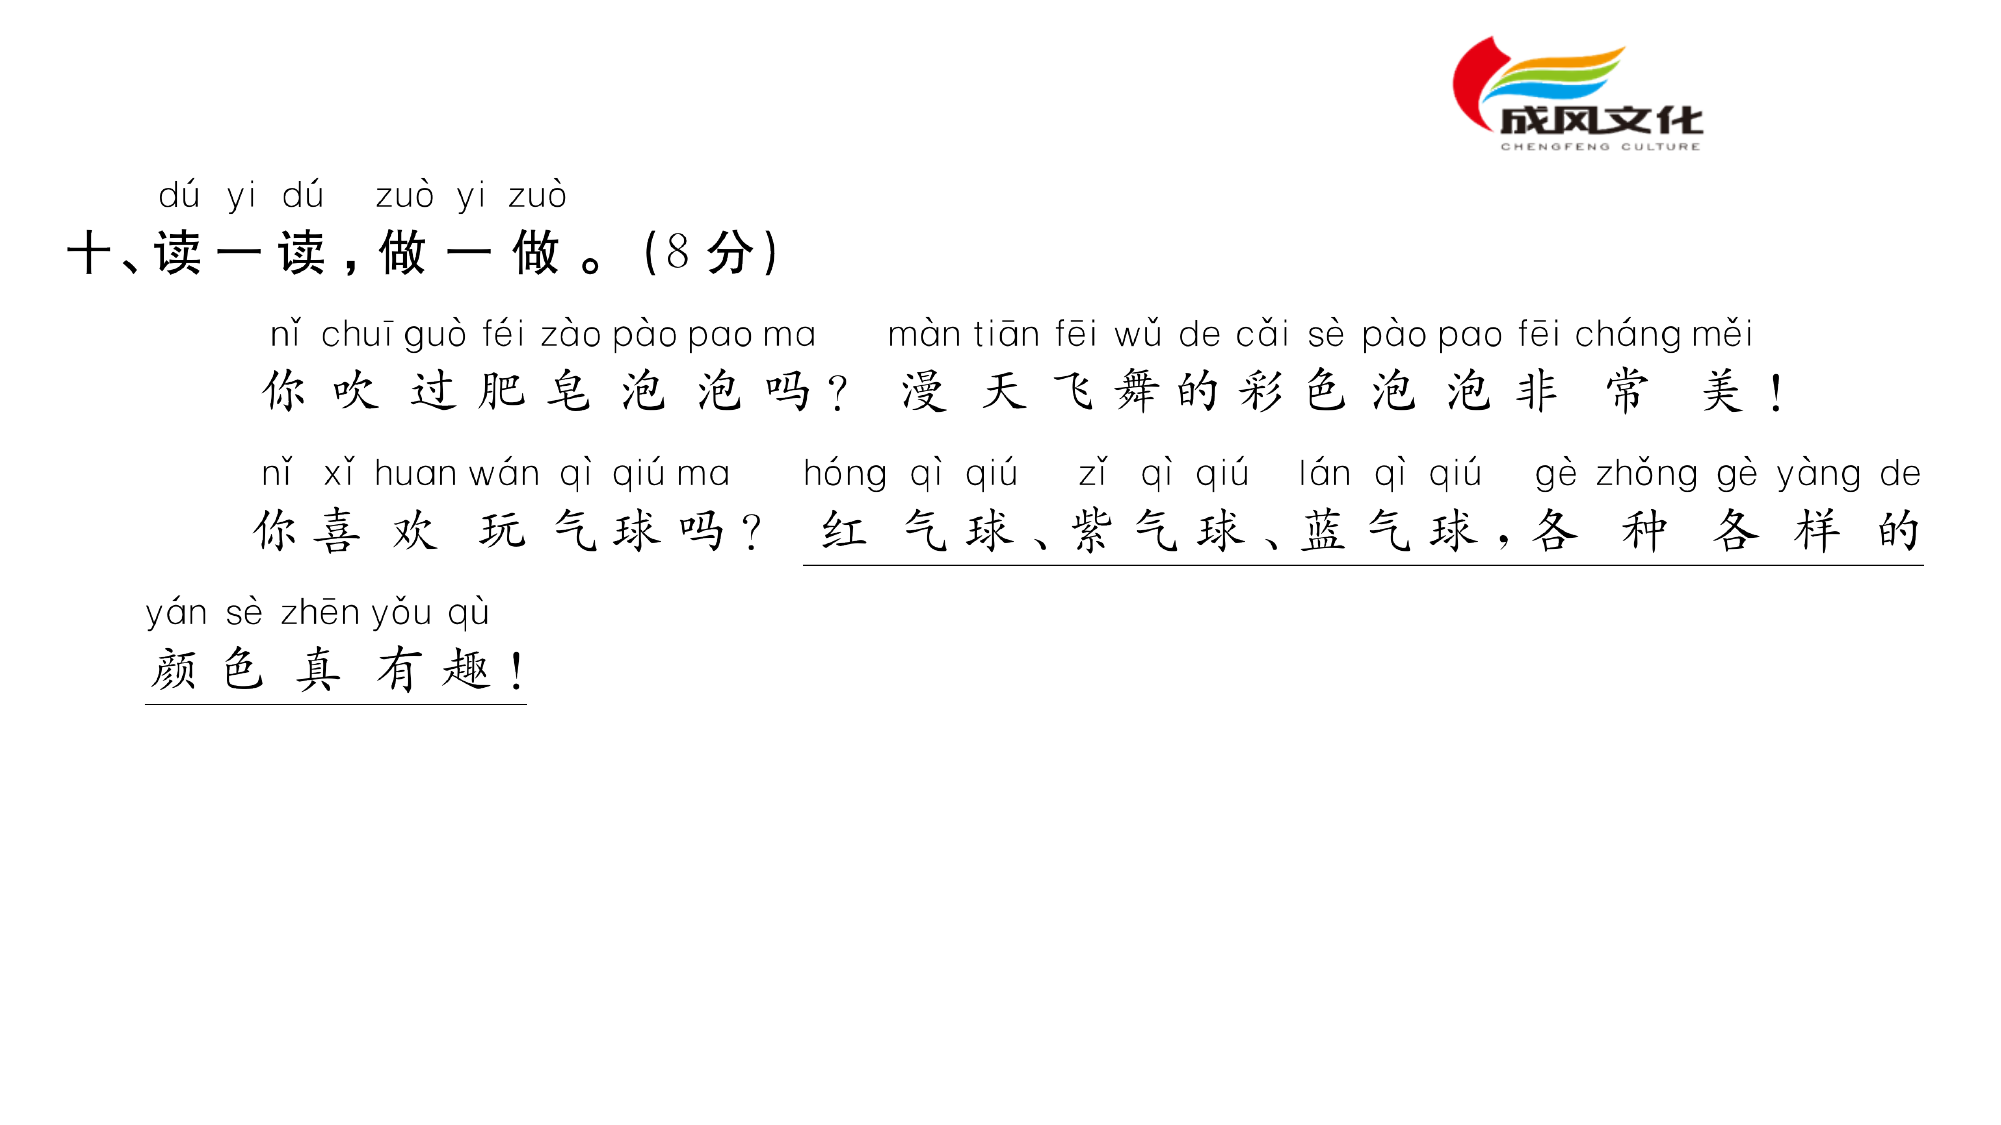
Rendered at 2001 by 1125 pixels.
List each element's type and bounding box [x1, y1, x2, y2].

picture [63, 30, 1954, 717]
